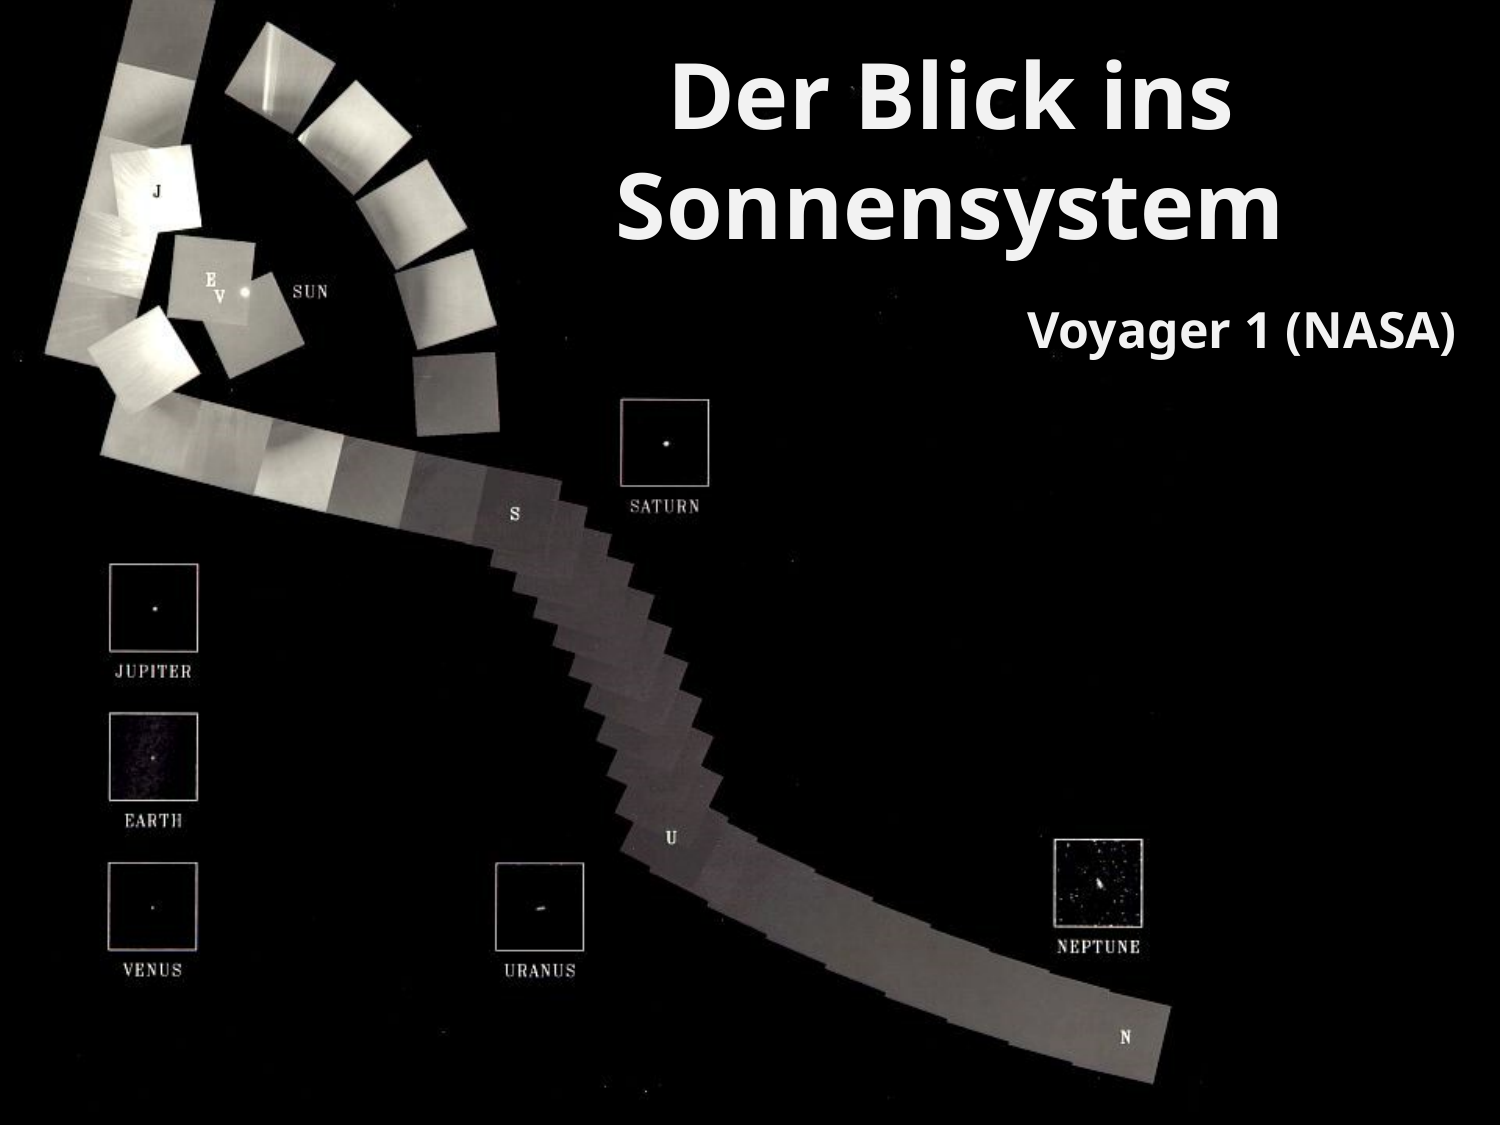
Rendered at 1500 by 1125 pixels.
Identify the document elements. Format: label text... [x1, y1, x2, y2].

title Der Blick ins Sonnensystem [1211, 54, 1388, 243]
text_box Voyager 1 (NASA) [1211, 290, 1472, 366]
picture [0, 0, 1208, 1125]
